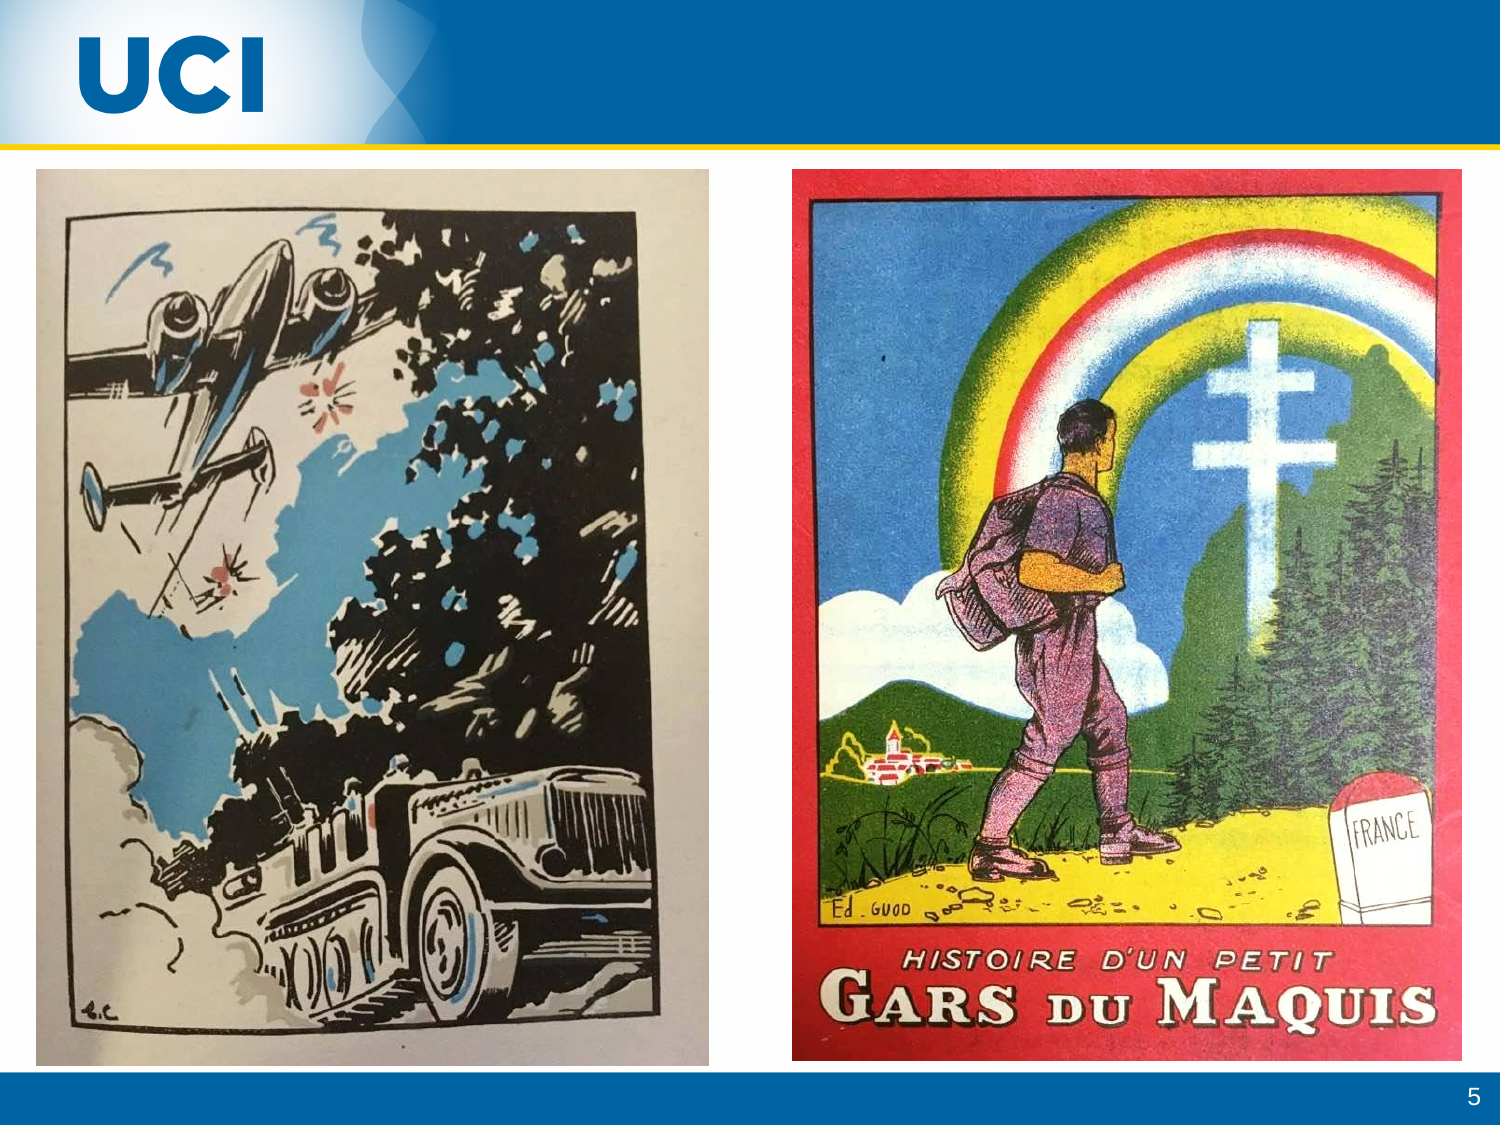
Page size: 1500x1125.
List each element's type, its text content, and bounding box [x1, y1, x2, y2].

picture [0, 0, 1500, 1125]
slide_number 5 [1146, 1065, 1497, 1125]
